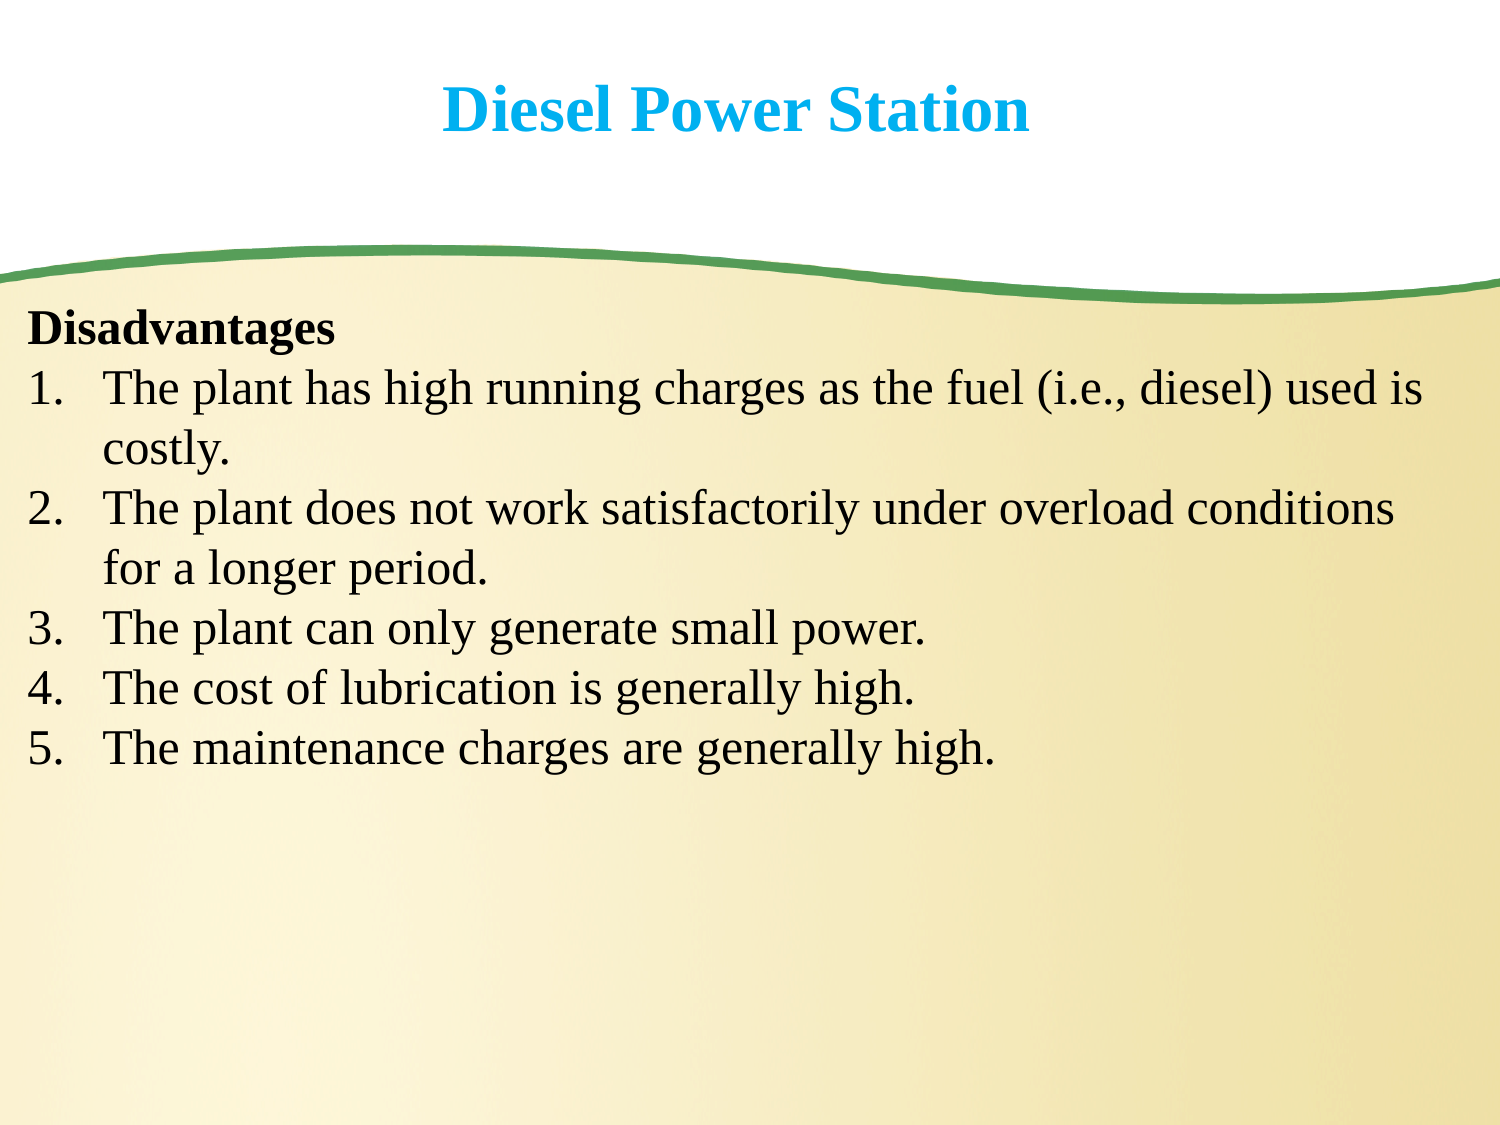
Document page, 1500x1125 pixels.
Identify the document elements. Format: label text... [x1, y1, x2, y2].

title Diesel Power Station [0, 0, 1482, 209]
text_box Disadvantages The plant has high running charges as the fuel (i.e., diesel) used is costly. The plant does not work satisfactorily under overload conditions for a longer period. The plant can only generate small power. The cost of lubrication is generally high. The maintenance charges are generally high. [12, 287, 1482, 783]
